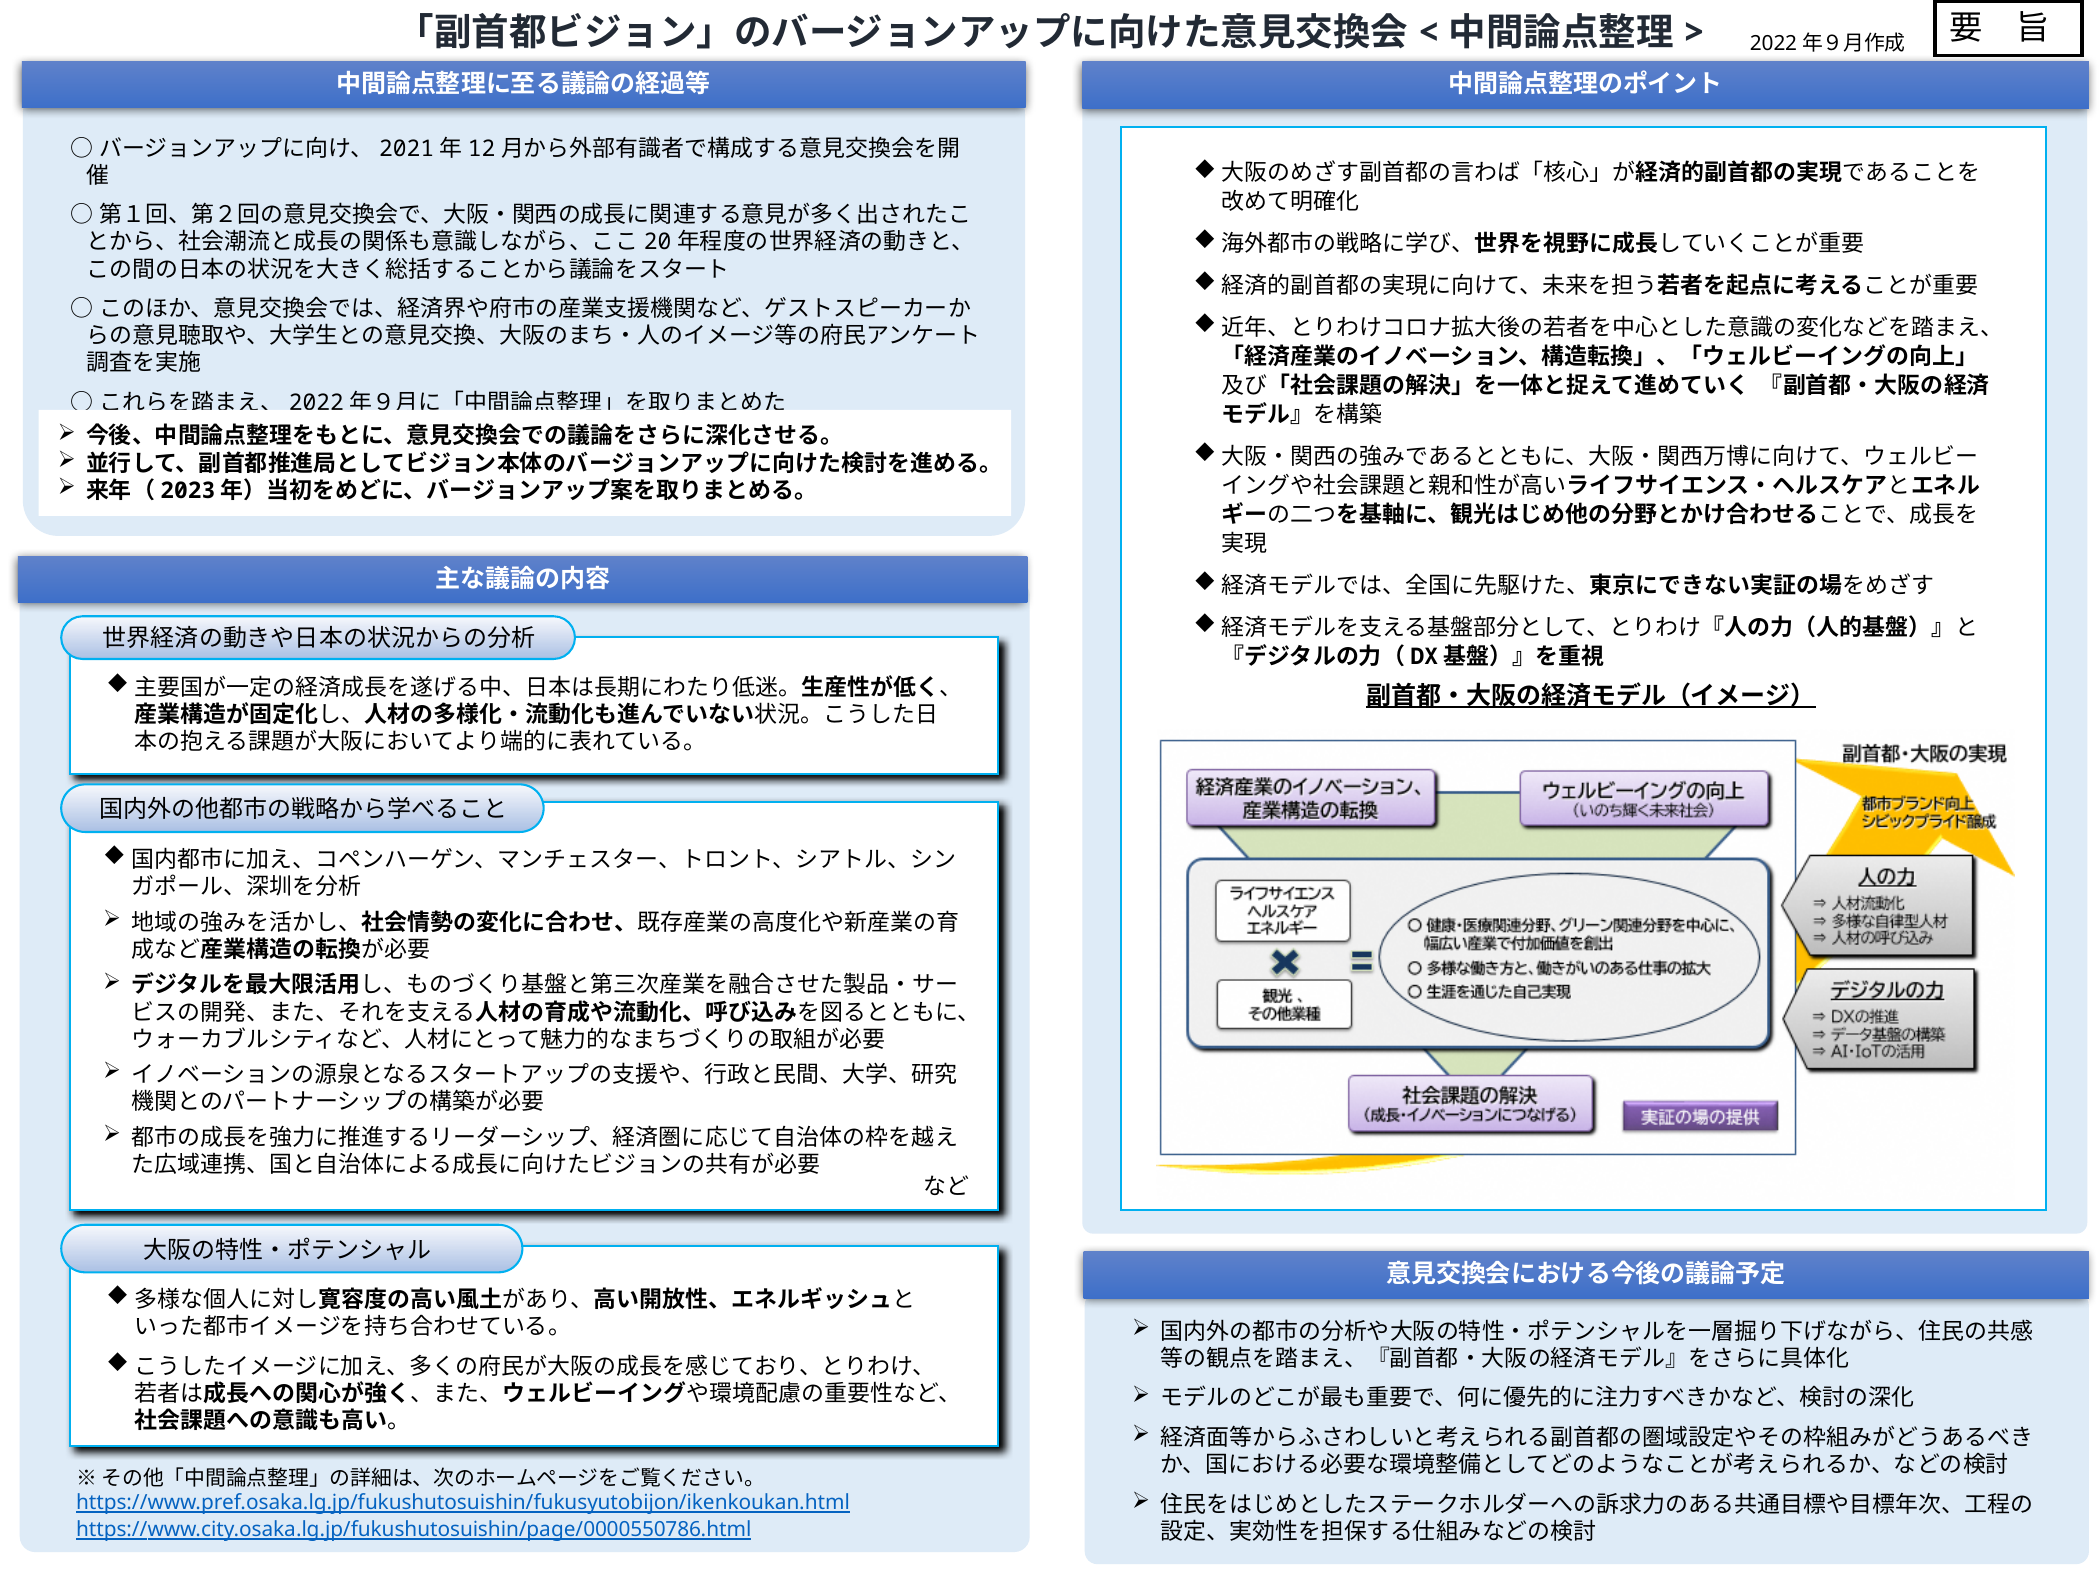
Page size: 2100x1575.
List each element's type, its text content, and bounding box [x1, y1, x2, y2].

text_box [69, 636, 999, 775]
text_box ※その他「中間論点整理」の詳細は、次のホームページをご覧ください。 https://www.pref.osaka.lg.jp/fukushutosuishin/fukusyutobijon/ikenkoukan.html https://www.city.osaka.lg.jp/fukushutosuishin/page/0000550786.html [61, 1461, 1007, 1552]
text_box 2022年９月作成 [1735, 22, 1935, 63]
text_box 多様な個人に対し寛容度の高い風土があり、高い開放性、エネルギッシュといった都市イメージを持ち合わせている。 こうしたイメージに加え、多くの府民が大阪の成長を感じており、とりわけ、若者は成長への関心が強く、また、ウェルビーイングや環境配慮の重要性など、社会課題への意識も高い。 [91, 1277, 963, 1430]
text_box 国内都市に加え、コペンハーゲン、マンチェスター、トロント、シアトル、シンガポール、深圳を分析 地域の強みを活かし、社会情勢の変化に合わせ、既存産業の高度化や新産業の育成など産業構造の転換が必要 デジタルを最大限活用し、ものづくり基盤と第三次産業を融合させた製品・サービスの開発、また、それを支える人材の育成や流動化、呼び込みを図るとともに、ウォーカブルシティなど、人材にとって魅力的なまちづくりの取組が必要 イノベーションの源泉となるスタートアップの支援や、行政と民間、大学、研究機関とのパートナーシップの構築が必要 都市の成長を強力に推進するリーダーシップ、経済圏に応じて自治体の枠を越えた広域連携、国と自治体による成長に向けたビジョンの共有が必要 [87, 837, 991, 1141]
text_box 大阪のめざす副首都の言わば「核心」が経済的副首都の実現であることを改めて明確化 海外都市の戦略に学び、世界を視野に成長していくことが重要 経済的副首都の実現に向けて、未来を担う若者を起点に考えることが重要 近年、とりわけコロナ拡大後の若者を中心とした意識の変化などを踏まえ、「経済産業のイノベーション、構造転換」、「ウェルビーイングの向上」及び「社会課題の解決」を一体と捉えて進めていく 『副首都・大阪の経済モデル』を構築 大阪・関西の強みであるとともに、大阪・関西万博に向けて、ウェルビーイングや社会課題と親和性が高いライフサイエンス・ヘルスケアとエネルギーの二つを基軸に、観光はじめ他の分野とかけ合わせることで、成長を実現 経済モデルでは、全国に先駆けた、東京にできない実証の場をめざす 経済モデルを支える基盤部分として、とりわけ『人の力（人的基盤）』と『デジタルの力（DX基盤）』を重視 [1178, 148, 2015, 677]
text_box [1083, 1307, 2090, 1566]
text_box [71, 1269, 513, 1274]
text_box [38, 409, 1012, 517]
picture [1156, 729, 2015, 1201]
text_box 主要国が一定の経済成長を遂げる中、日本は長期にわたり低迷。生産性が低く、産業構造が固定化し、人材の多様化・流動化も進んでいない状況。こうした日本の抱える課題が大阪においてより端的に表れている。 [91, 664, 971, 780]
text_box [69, 1245, 999, 1447]
text_box 「副首都ビジョン」のバージョンアップに向けた意見交換会<中間論点整理> [2, 0, 2100, 61]
text_box 国内外の他都市の戦略から学べること [62, 787, 545, 828]
text_box 要 旨 [1934, 1, 2083, 57]
text_box [70, 828, 535, 834]
text_box 中間論点整理のポイント [1082, 61, 2089, 109]
text_box 今後、中間論点整理をもとに、意見交換会での議論をさらに深化させる。 並行して、副首都推進局としてビジョン本体のバージョンアップに向けた検討を進める。 来年（2023年）当初をめどに、バージョンアップ案を取りまとめる。 [43, 420, 1024, 510]
text_box [18, 610, 1031, 1554]
text_box 国内外の都市の分析や大阪の特性・ポテンシャルを一層掘り下げながら、住民の共感等の観点を踏まえ、『副首都・大阪の経済モデル』をさらに具体化 モデルのどこが最も重要で、何に優先的に注力すべきかなど、検討の深化 経済面等からふさわしいと考えられる副首都の圏域設定やその枠組みがどうあるべきか、国における必要な環境整備としてどのようなことが考えられるか、などの検討 住民をはじめとしたステークホルダーへの訴求力のある共通目標や目標年次、工程の設定、実効性を担保する仕組みなどの検討 [1117, 1309, 2053, 1552]
text_box 大阪の特性・ポテンシャル [46, 1228, 529, 1269]
text_box 意見交換会における今後の議論予定 [1083, 1251, 2089, 1299]
text_box [1081, 119, 2089, 1235]
text_box ○バージョンアップに向け、2021年12月から外部有識者で構成する意見交換会を開催 ○第１回、第２回の意見交換会で、大阪・関西の成長に関連する意見が多く出されたことから、社会潮流と成長の関係も意識しながら、ここ20年程度の世界経済の動きと、この間の日本の状況を大きく総括することから議論をスタート ○このほか、意見交換会では、経済界や府市の産業支援機関など、ゲストスピーカーからの意見聴取や、大学生との意見交換、大阪のまち・人のイメージ等の府民アンケート調査を実施 ○これらを踏まえ、2022年９月に「中間論点整理」を取りまとめた [56, 126, 997, 409]
text_box [71, 1223, 513, 1228]
text_box [71, 657, 565, 661]
text_box など [894, 1165, 999, 1206]
text_box [72, 783, 533, 787]
text_box [69, 801, 999, 1211]
text_box 主な議論の内容 [17, 556, 1028, 603]
text_box [1120, 126, 2047, 1211]
text_box 副首都・大阪の経済モデル（イメージ） [1351, 671, 1893, 717]
text_box 世界経済の動きや日本の状況からの分析 [62, 616, 576, 657]
text_box [21, 117, 1027, 537]
text_box 中間論点整理に至る議論の経過等 [21, 61, 1026, 108]
